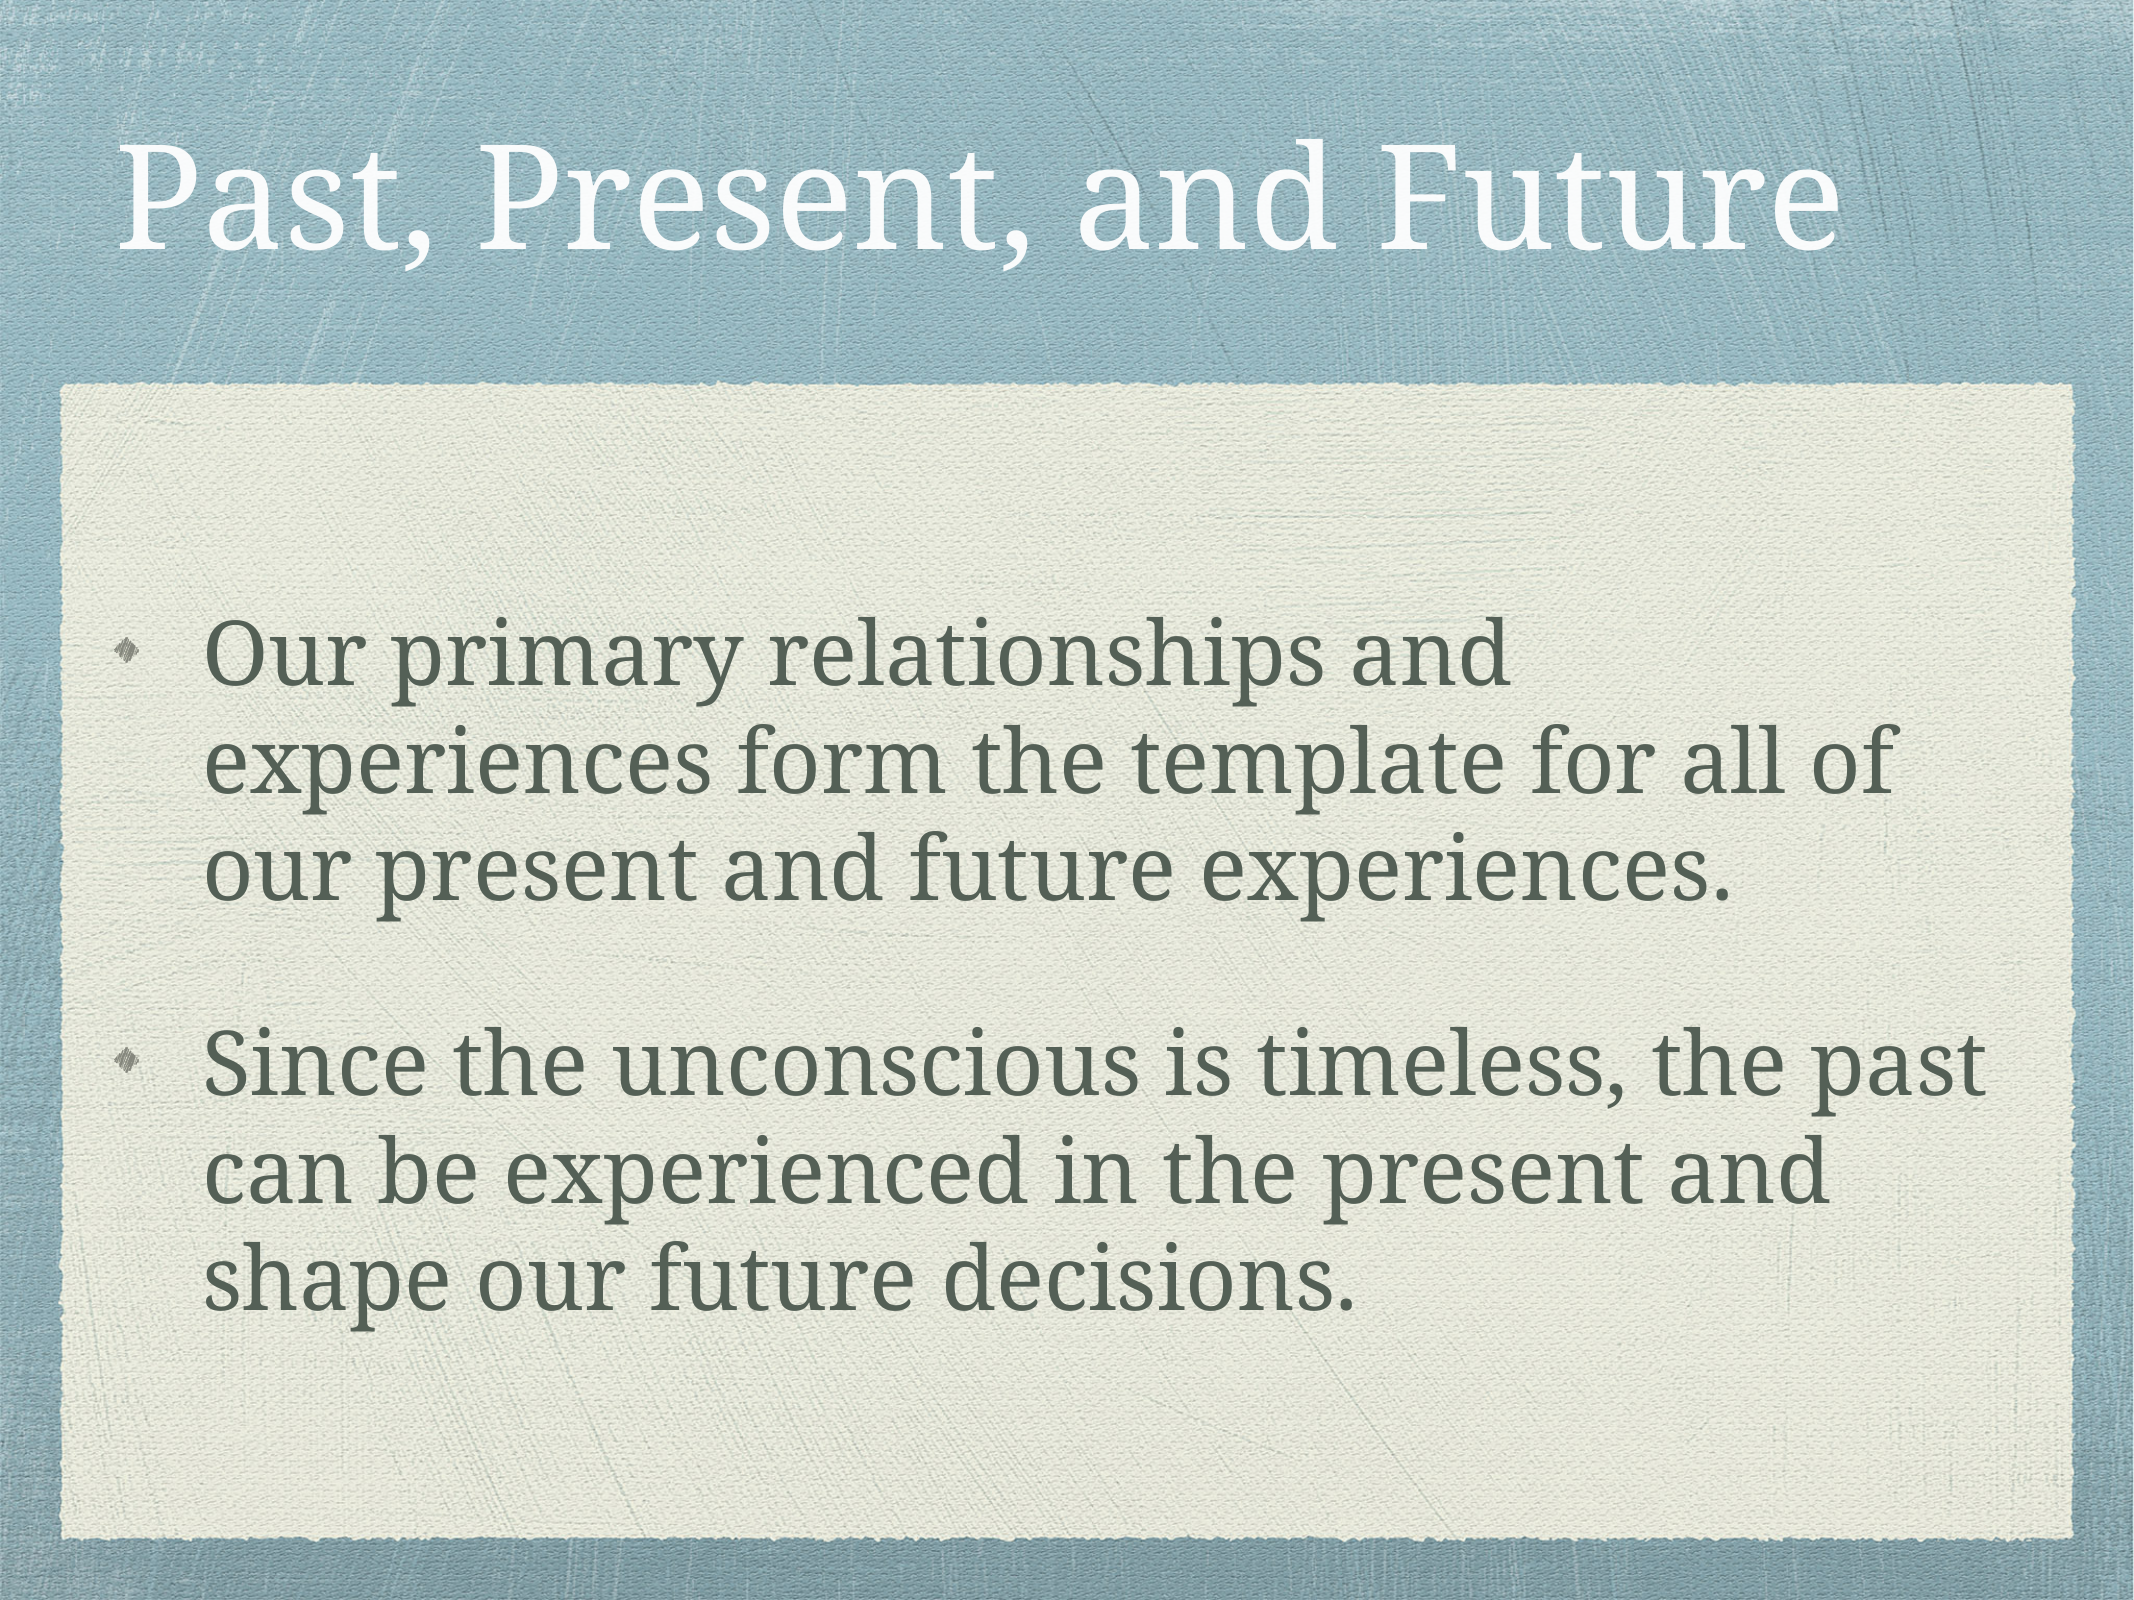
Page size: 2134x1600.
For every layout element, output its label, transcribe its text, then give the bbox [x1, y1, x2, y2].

list Our primary relationships and experiences form the template for all of our present and future experiences. Since the unconscious is timeless, the past can be experienced in the present and shape our future decisions. [105, 430, 2028, 1495]
title Past, Present, and Future [105, 24, 2028, 359]
picture [0, 0, 2134, 1600]
